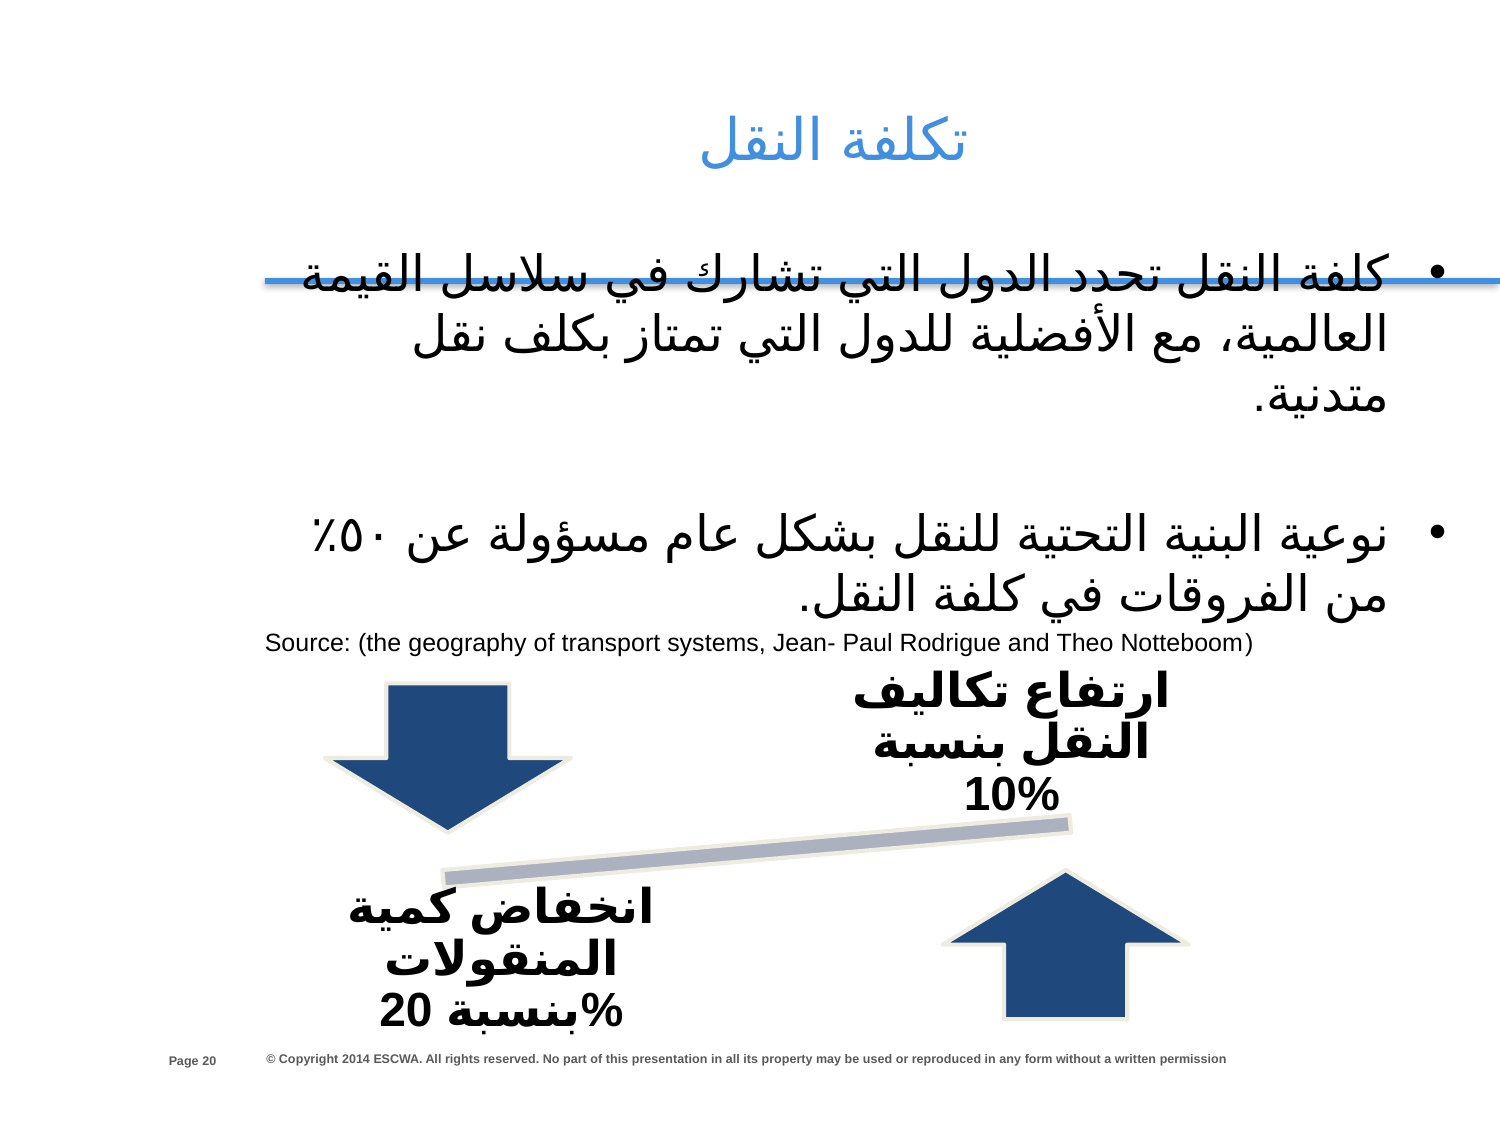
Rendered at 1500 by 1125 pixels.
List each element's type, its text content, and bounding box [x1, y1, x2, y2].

list كلفة النقل تحدد الدول التي تشارك في سلاسل القيمة العالمية، مع الأفضلية للدول التي تمتاز بكلف نقل متدنية. نوعية البنية التحتية للنقل بشكل عام مسؤولة عن ٥٠٪ من الفروقات في كلفة النقل. Source: (the geography of transport systems, Jean- Paul Rodrigue and Theo Notteboom) [264, 232, 1447, 665]
list تكلفة النقل [264, 101, 1403, 170]
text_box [84, 664, 1429, 1039]
